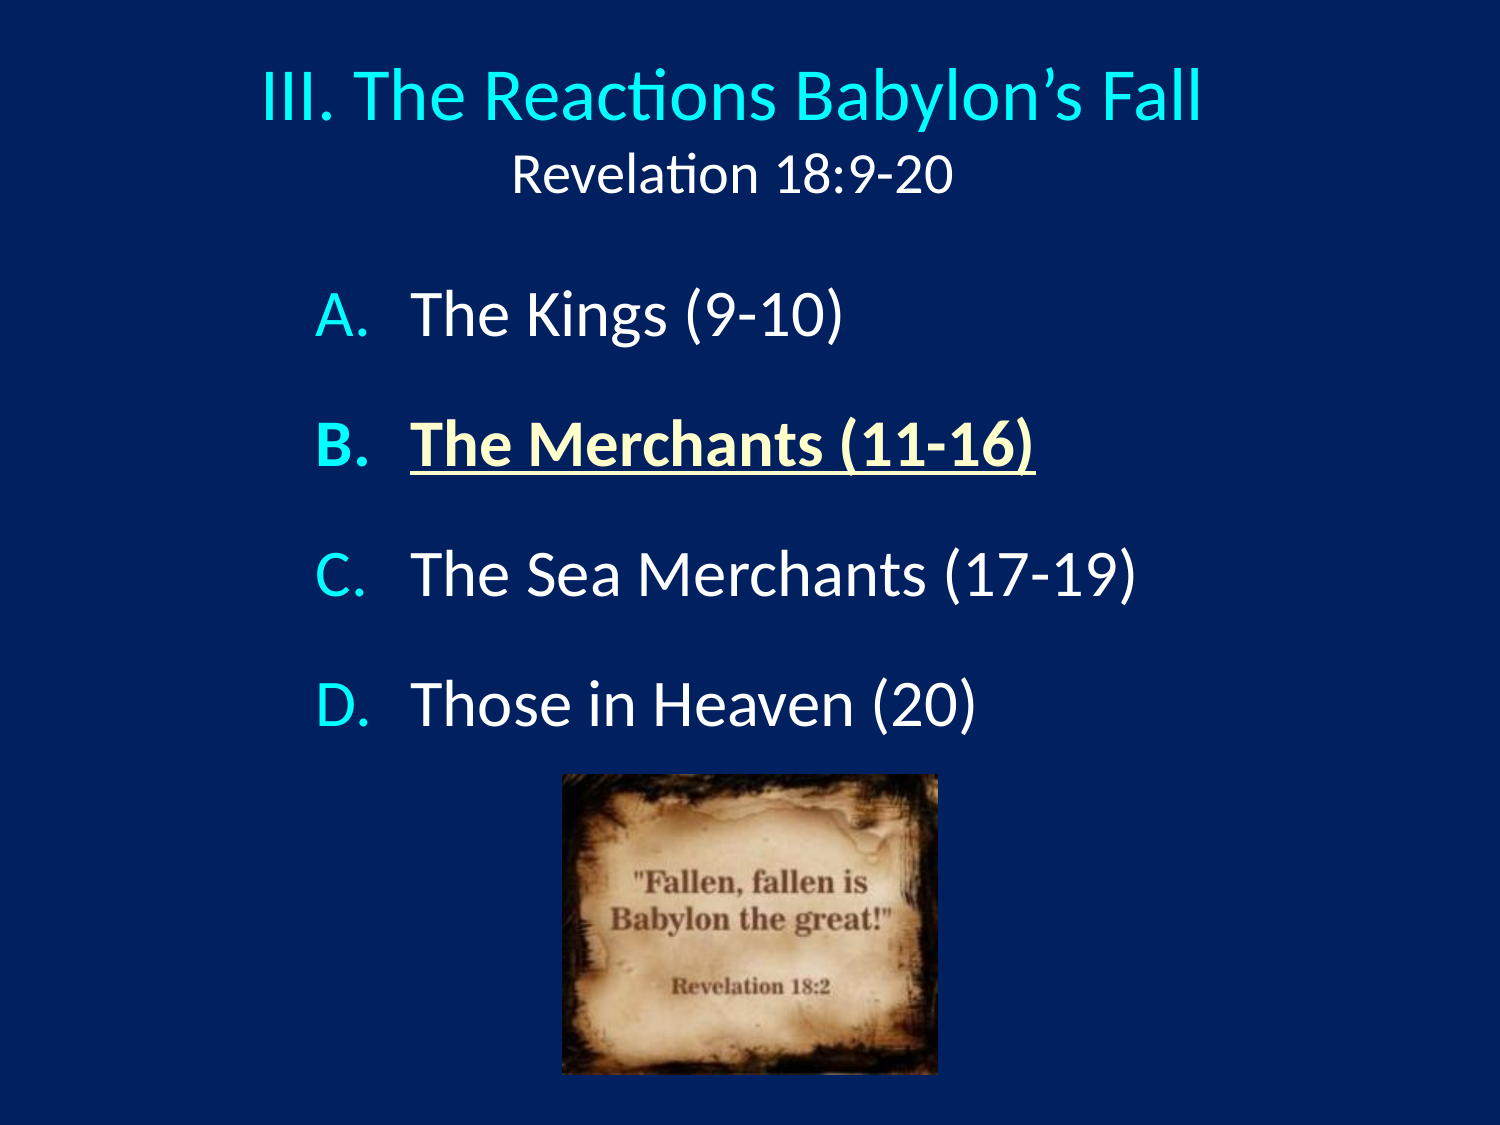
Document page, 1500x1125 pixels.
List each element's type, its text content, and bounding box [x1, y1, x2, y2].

list The Kings (9-10) The Merchants (11-16) The Sea Merchants (17-19) Those in Heaven (20) [300, 262, 1200, 713]
picture [562, 774, 938, 1076]
title III. The Reactions Babylon’s Fall Revelation 18:9-20 [37, 37, 1429, 218]
